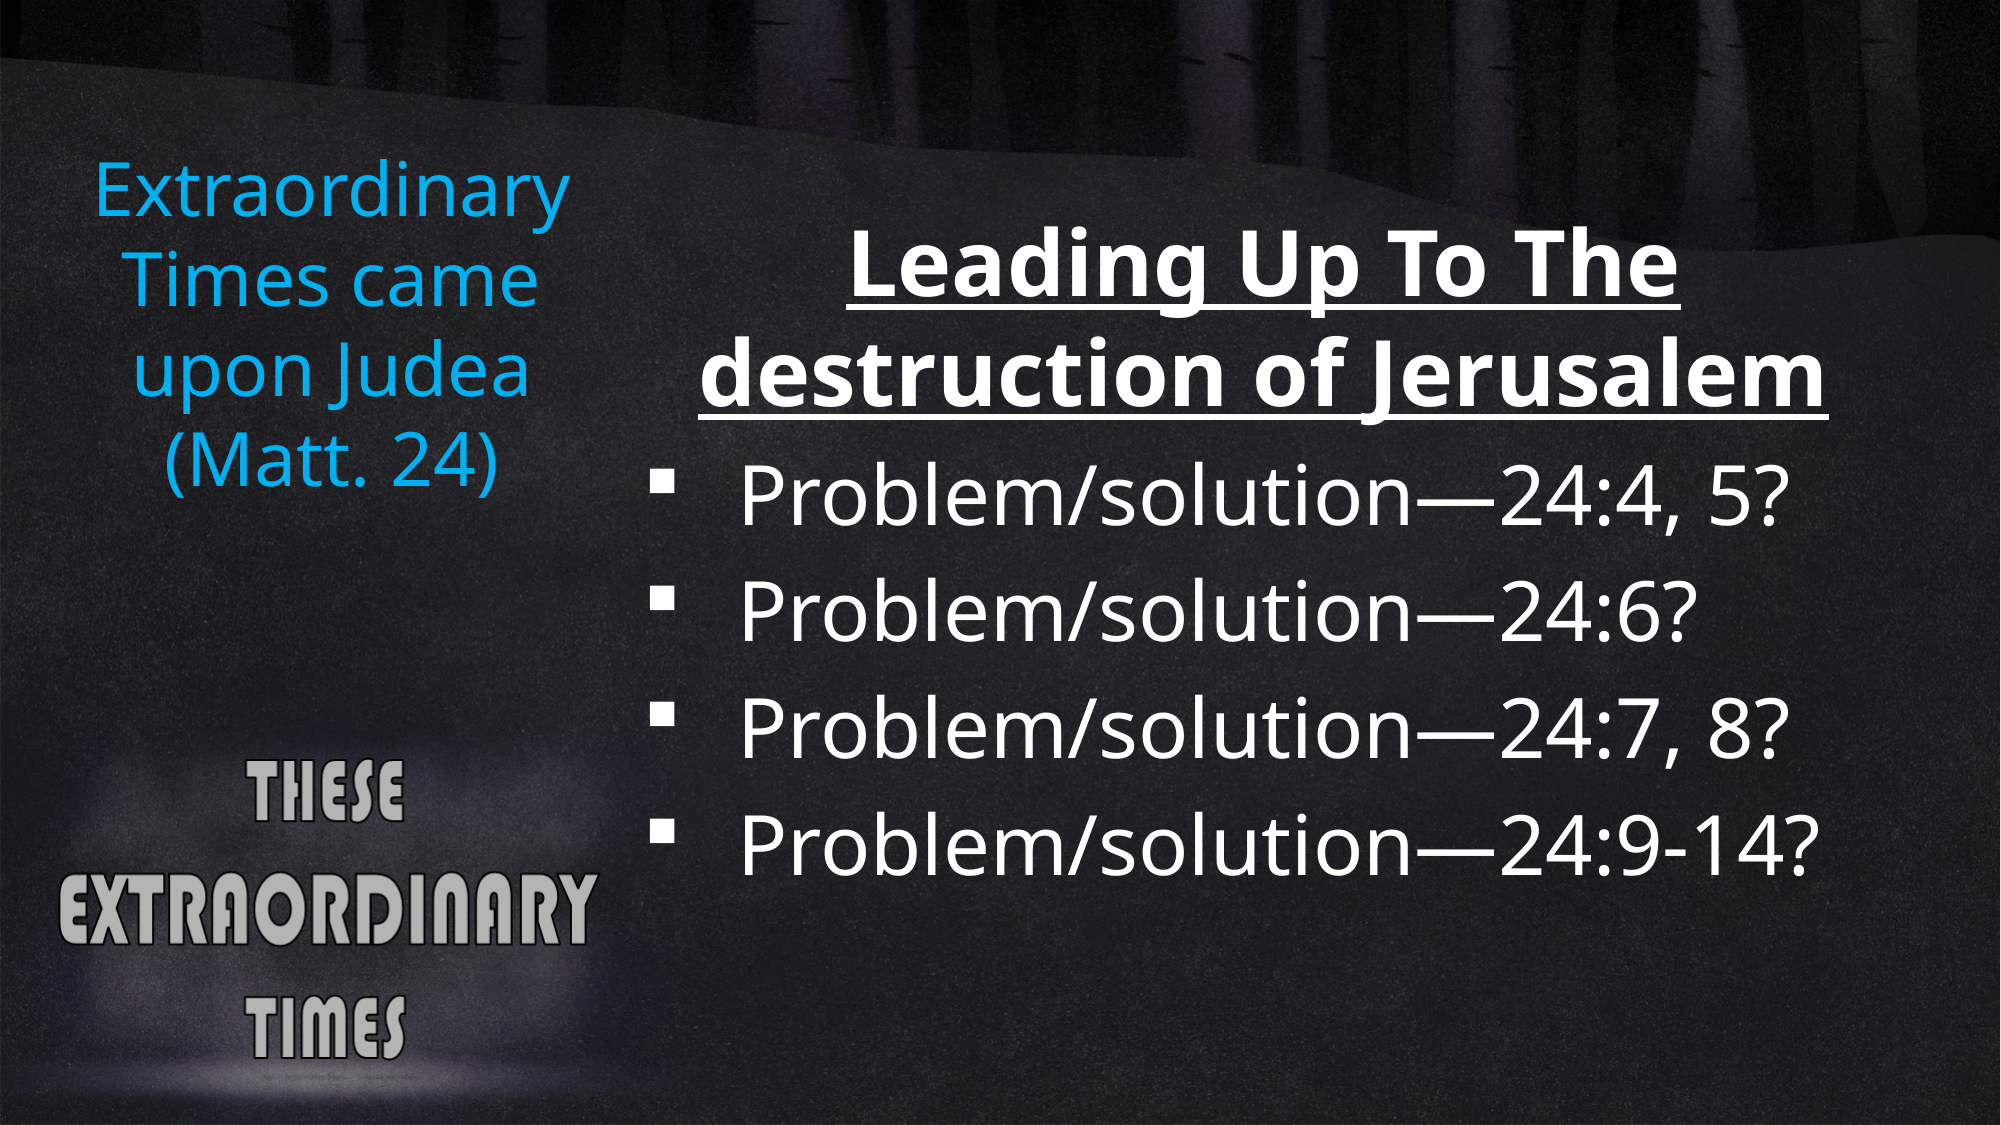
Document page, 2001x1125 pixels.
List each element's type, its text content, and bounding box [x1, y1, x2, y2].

list Leading Up To The destruction of Jerusalem Problem/solution—24:4, 5? Problem/solution—24:6? Problem/solution—24:7, 8? Problem/solution—24:9-14? [628, 68, 1899, 1029]
picture [0, 0, 2001, 1125]
text_box Extraordinary Times came upon Judea (Matt. 24) [34, 68, 629, 575]
